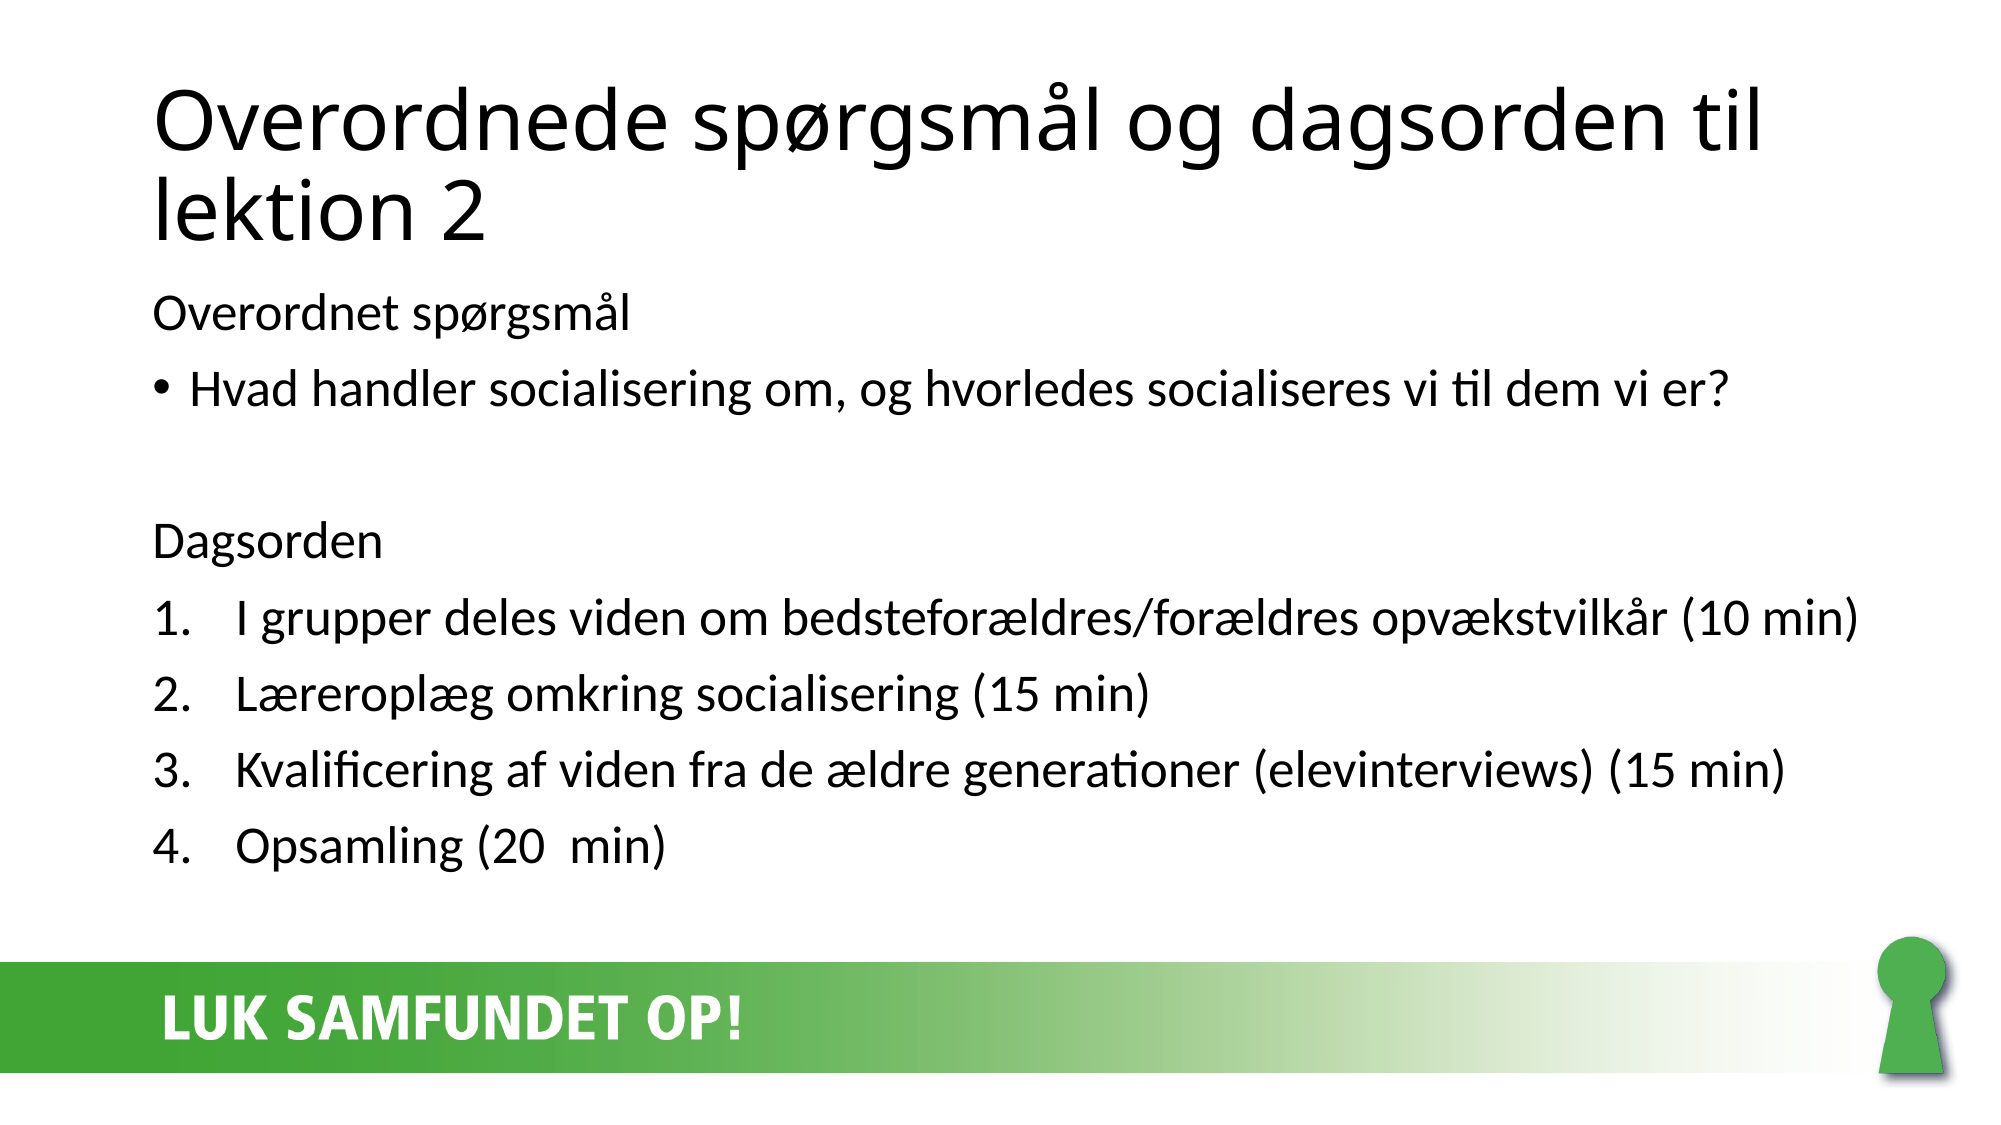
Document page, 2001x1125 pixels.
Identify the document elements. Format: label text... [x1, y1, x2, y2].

picture [0, 924, 2000, 1099]
list Overordnet spørgsmål Hvad handler socialisering om, og hvorledes socialiseres vi til dem vi er? Dagsorden I grupper deles viden om bedsteforældres/forældres opvækstvilkår (10 min) Læreroplæg omkring socialisering (15 min) Kvalificering af viden fra de ældre generationer (elevinterviews) (15 min) Opsamling (20 min) [137, 277, 1897, 924]
title Overordnede spørgsmål og dagsorden til lektion 2 [137, 59, 1863, 277]
